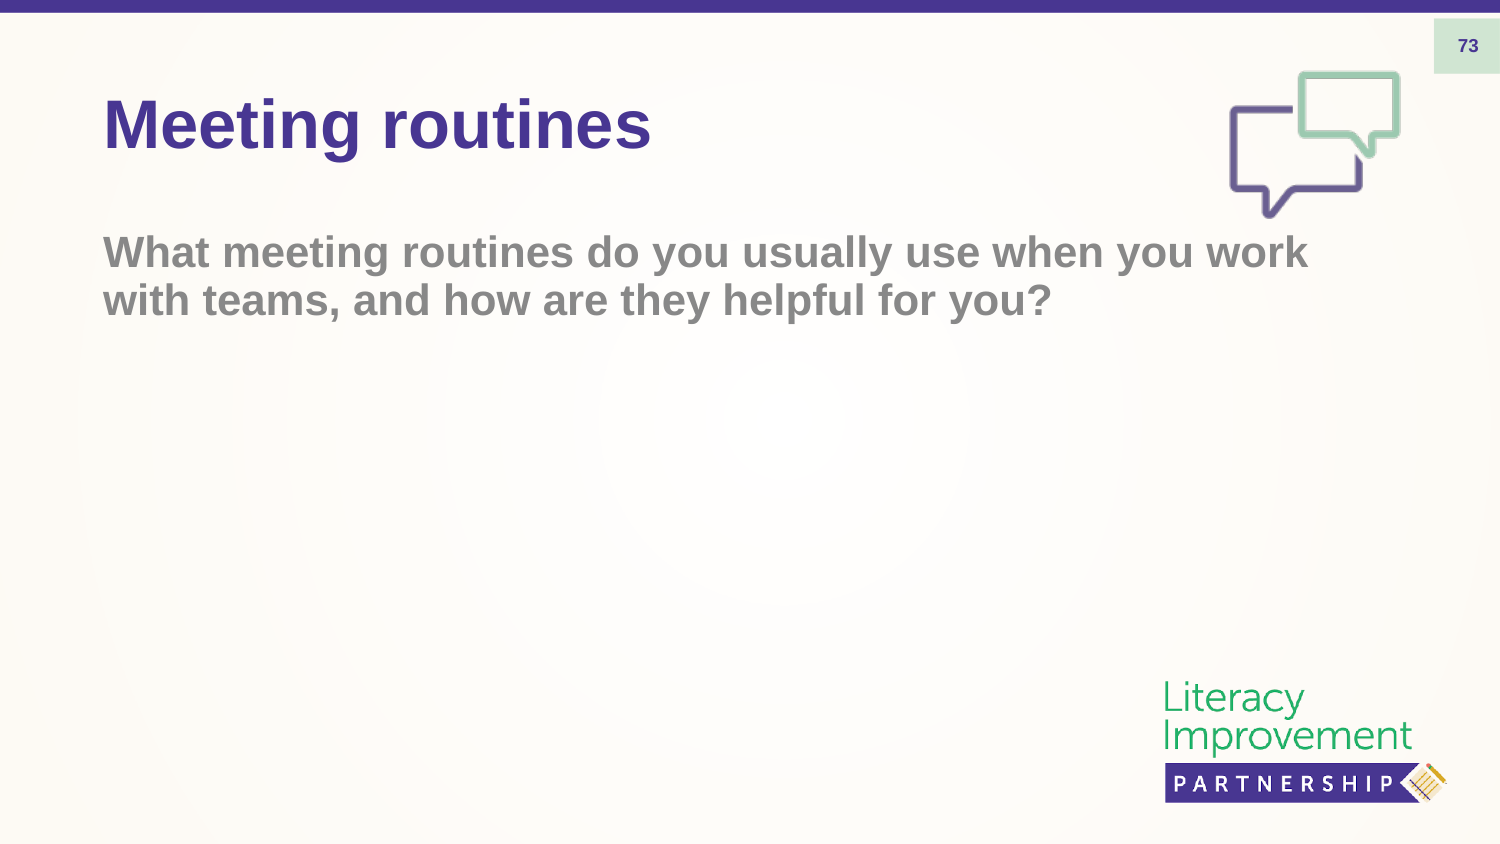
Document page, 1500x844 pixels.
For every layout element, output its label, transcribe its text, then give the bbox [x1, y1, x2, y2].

picture [0, 0, 1500, 844]
list What meeting routines do you usually use when you work with teams, and how are they helpful for you? [103, 224, 1397, 760]
slide_number 73 [1426, 22, 1491, 68]
title Meeting routines [103, 44, 1180, 208]
